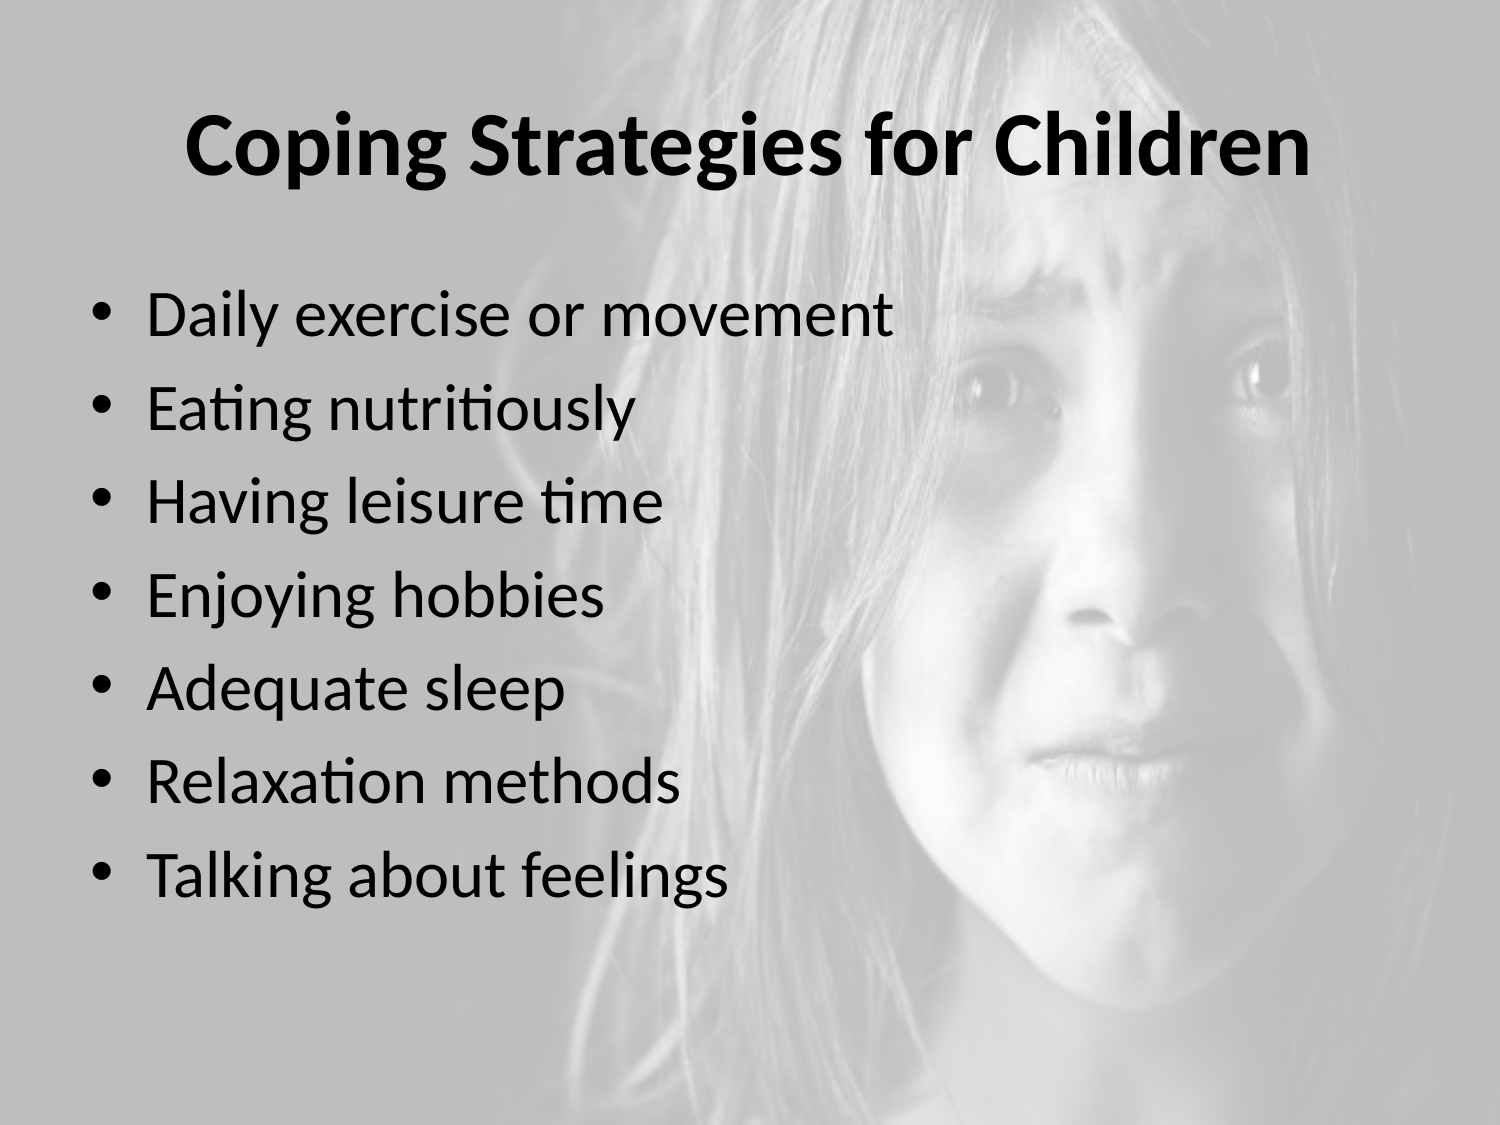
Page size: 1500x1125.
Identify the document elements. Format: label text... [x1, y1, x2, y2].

title Coping Strategies for Children [75, 45, 1425, 233]
list Daily exercise or movement Eating nutritiously Having leisure time Enjoying hobbies Adequate sleep Relaxation methods Talking about feelings [75, 262, 1425, 1005]
